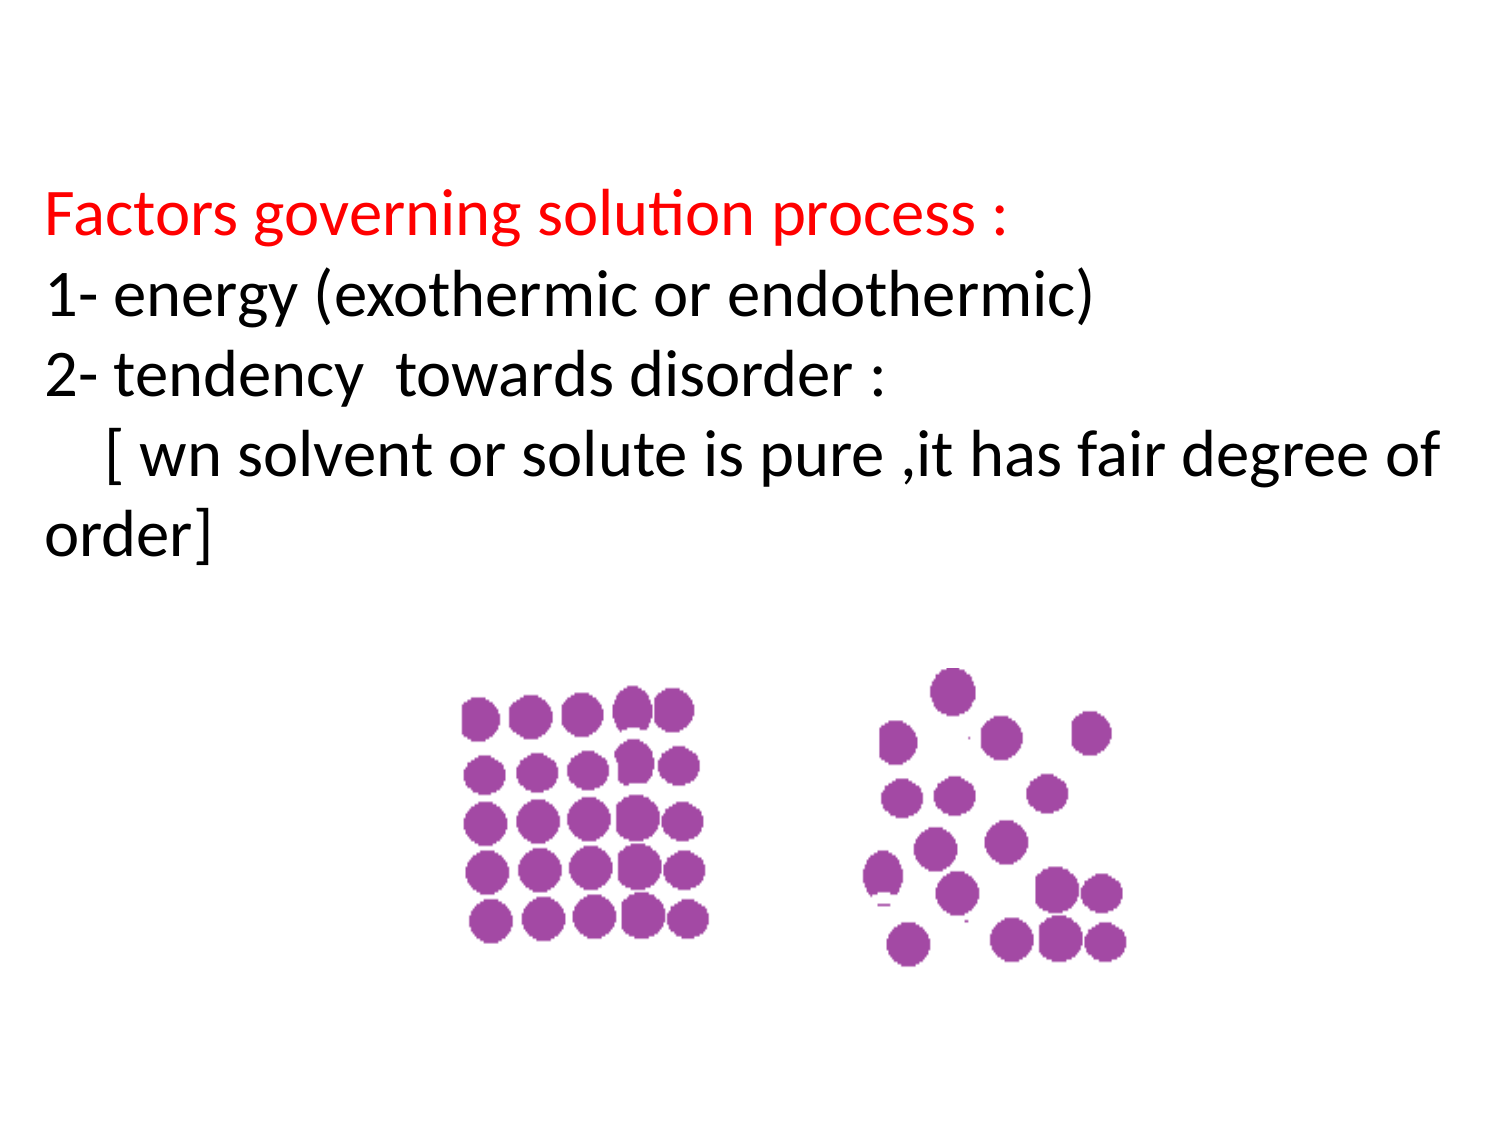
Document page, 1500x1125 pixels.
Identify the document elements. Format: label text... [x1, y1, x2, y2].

picture [445, 668, 1152, 988]
title Factors governing solution process : 1- energy (exothermic or endothermic) 2- tendency towards disorder : [ wn solvent or solute is pure ,it has fair degree of order] [29, 45, 1471, 1094]
